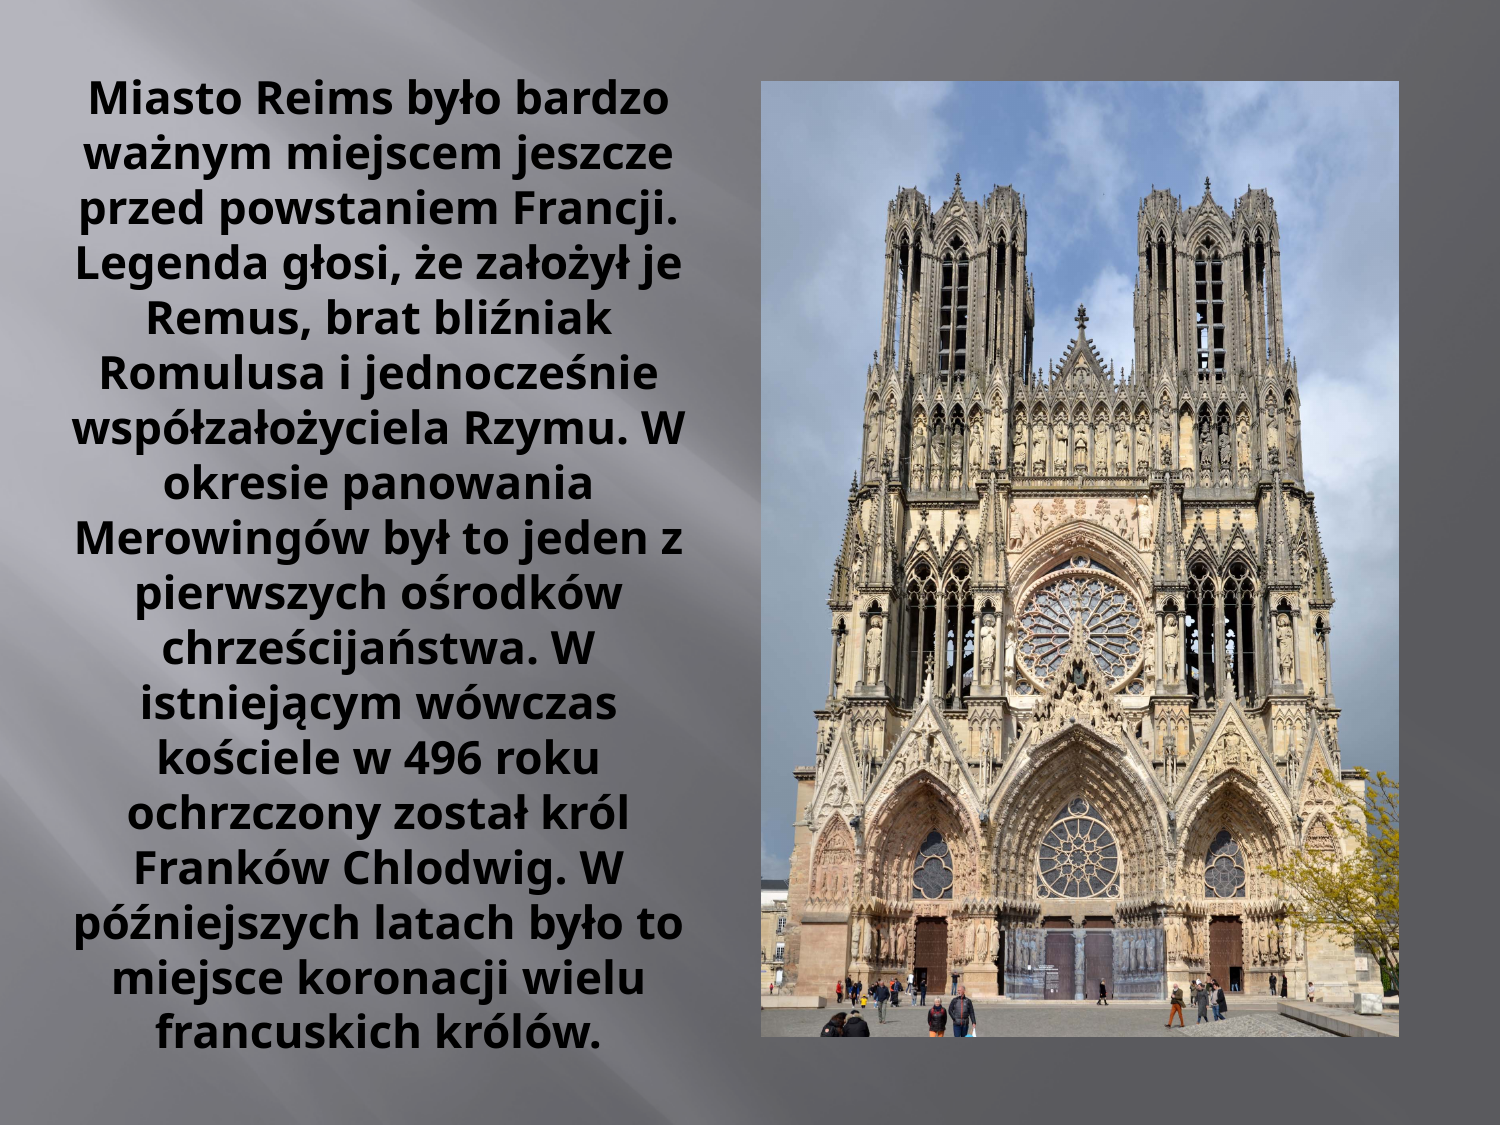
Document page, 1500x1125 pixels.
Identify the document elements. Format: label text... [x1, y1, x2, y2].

title Miasto Reims było bardzo ważnym miejscem jeszcze przed powstaniem Francji. Legenda głosi, że założył je Remus, brat bliźniak Romulusa i jednocześnie współzałożyciela Rzymu. W okresie panowania Merowingów był to jeden z pierwszych ośrodków chrześcijaństwa. W istniejącym wówczas kościele w 496 roku ochrzczony został król Franków Chlodwig. W późniejszych latach było to miejsce koronacji wielu francuskich królów. [35, 351, 722, 776]
picture [761, 81, 1399, 1038]
